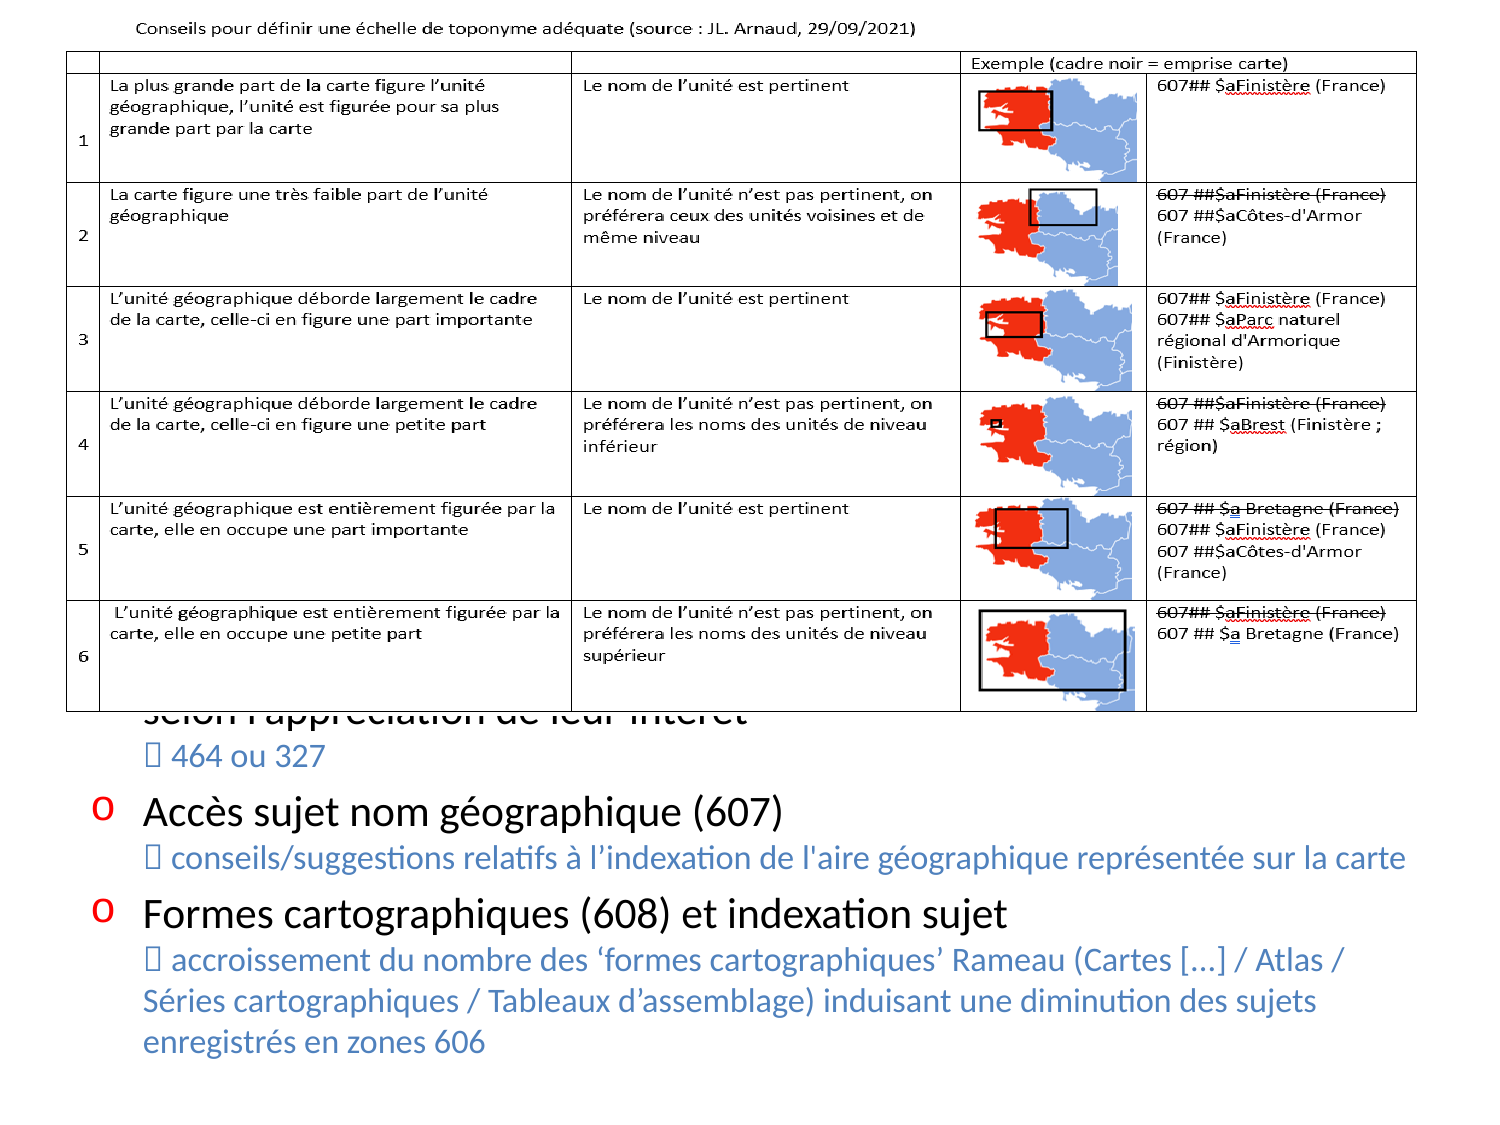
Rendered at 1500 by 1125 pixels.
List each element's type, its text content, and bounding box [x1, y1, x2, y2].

picture [64, 0, 1426, 717]
list Structuration de la zone 206  206 $b $c $d $e $f [au lieu de 206 $a] Importance matérielle  Distinction entre support (feuille) et représentation (carte) par ex. : 215 $a 1 feuille [au lieu de ‘1 carte’ précédemment] 215 $a 1 feuille (2 cartes) Répartition des notes Des précisions pour le choix du niveau de signalement des cartons selon l’appréciation de leur intérêt  464 ou 327 Accès sujet nom géographique (607)  conseils/suggestions relatifs à l’indexation de l'aire géographique représentée sur la carte Formes cartographiques (608) et indexation sujet  accroissement du nombre des ‘formes cartographiques’ Rameau (Cartes [...] / Atlas / Séries cartographiques / Tableaux d’assemblage) induisant une diminution des sujets enregistrés en zones 606 [75, 725, 1425, 1080]
